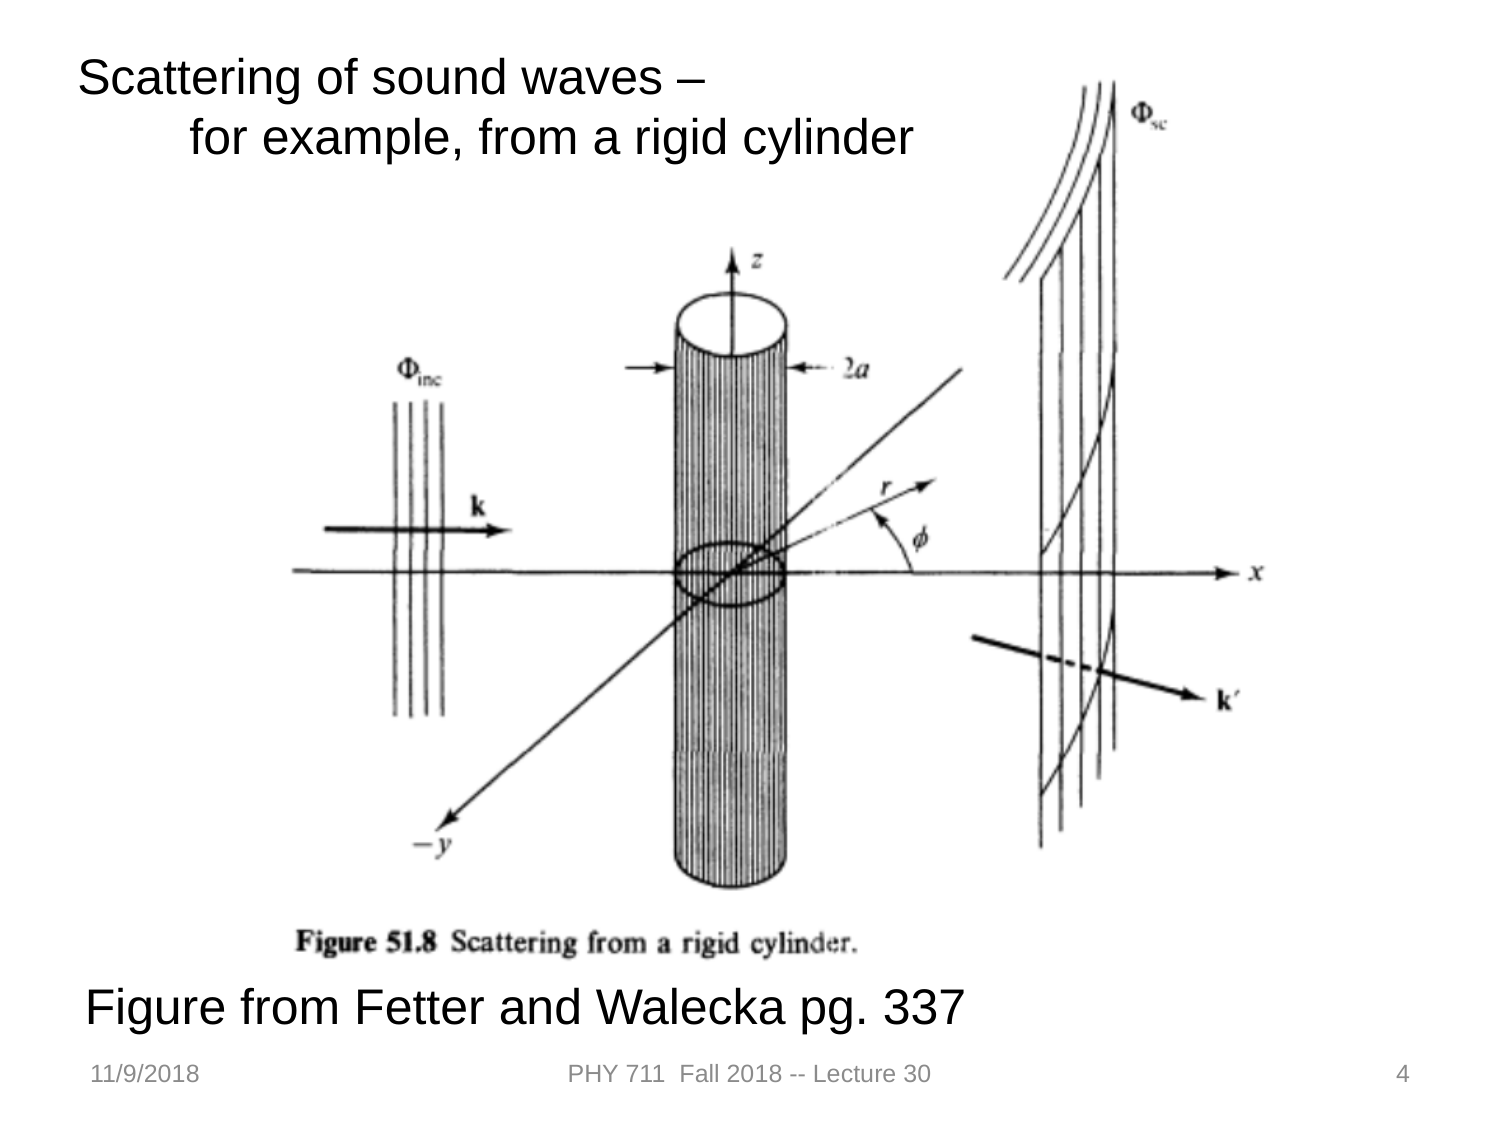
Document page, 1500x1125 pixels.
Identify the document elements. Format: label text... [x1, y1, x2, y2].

text_box Scattering of sound waves – for example, from a rigid cylinder [62, 37, 197, 173]
footer PHY 711 Fall 2018 -- Lecture 30 [512, 1042, 988, 1103]
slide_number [75, 1042, 425, 1103]
text_box Figure from Fetter and Walecka pg. 337 [70, 966, 1071, 1042]
slide_number 4 [1074, 1042, 1425, 1103]
picture [199, 37, 1401, 977]
